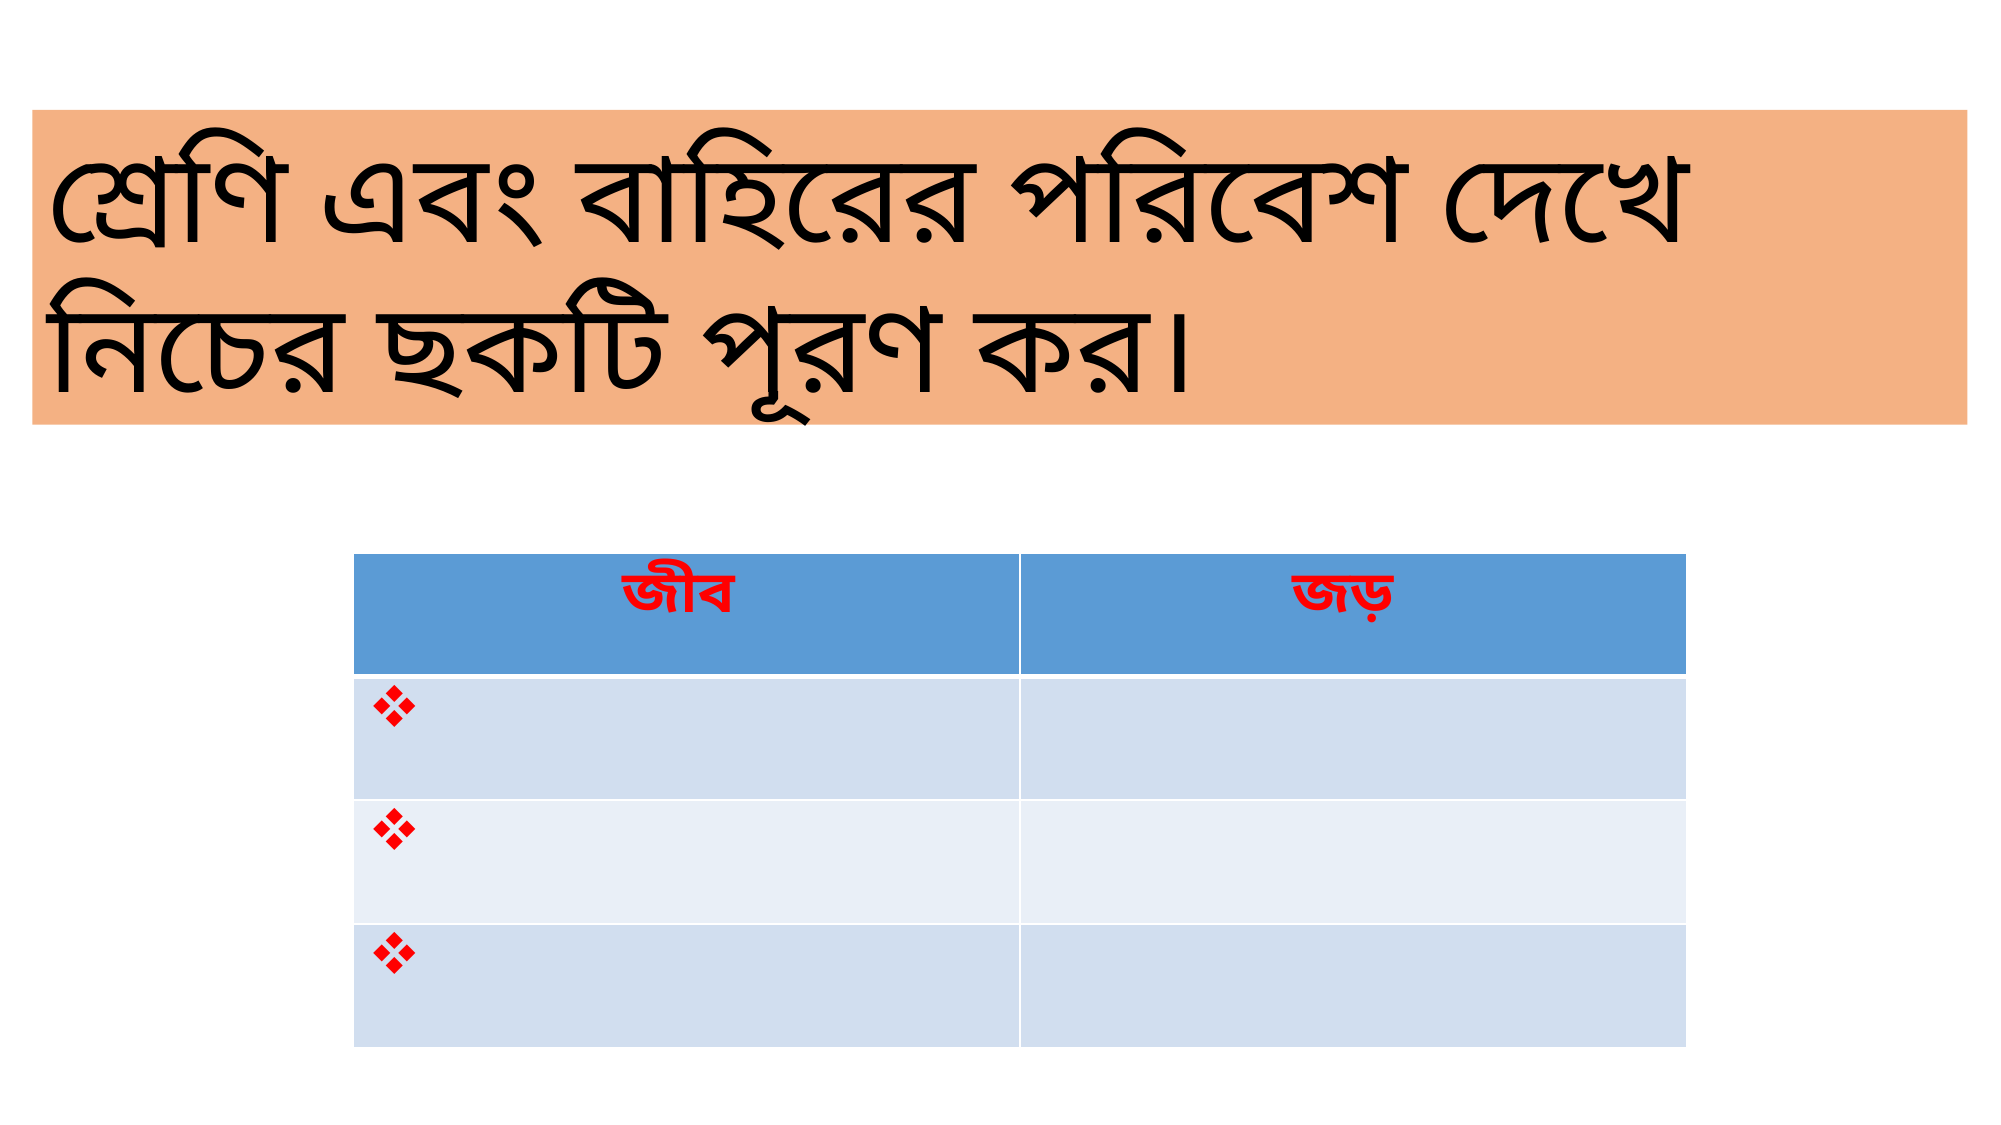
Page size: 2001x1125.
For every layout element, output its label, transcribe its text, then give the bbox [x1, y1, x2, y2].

table_cell [1021, 925, 1686, 1047]
table_cell [354, 679, 1019, 799]
text_box শ্রেণি এবং বাহিরের পরিবেশ দেখে নিচের ছকটি পূরণ কর। [32, 109, 1968, 425]
table_cell [1021, 801, 1686, 923]
table_cell [354, 925, 1019, 1047]
table_cell [1021, 679, 1686, 799]
table_header জীব [354, 554, 1019, 674]
table_header জড় [1021, 554, 1686, 674]
table_cell [354, 801, 1019, 923]
